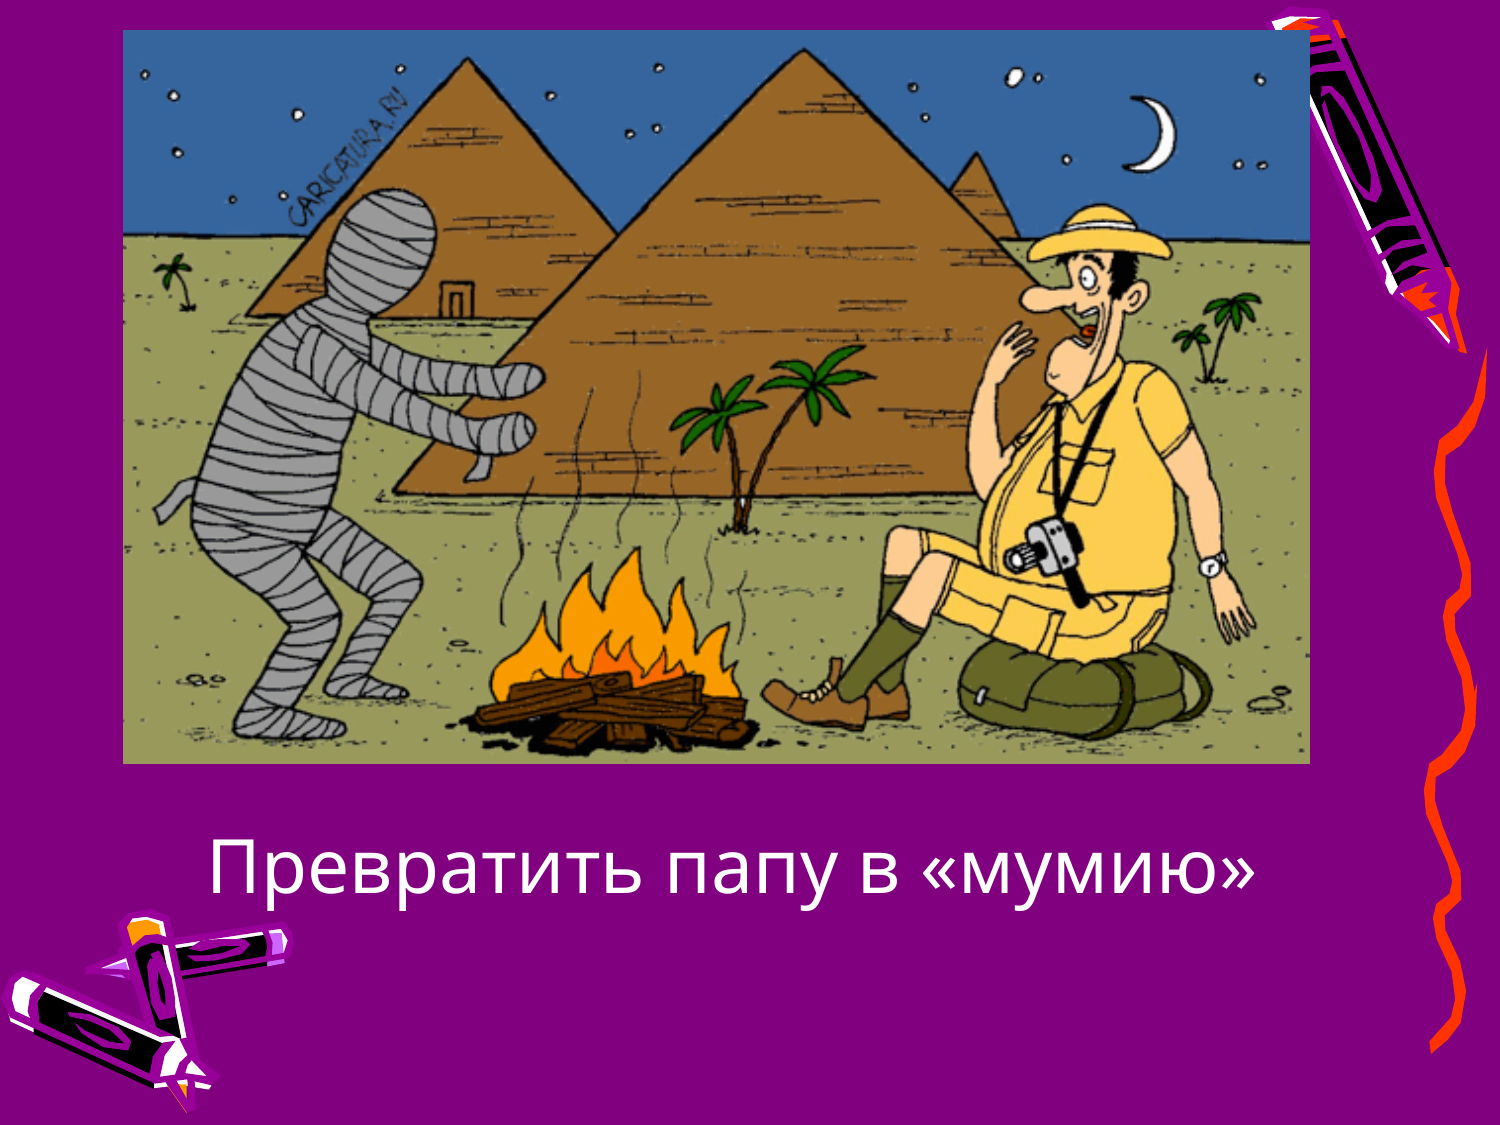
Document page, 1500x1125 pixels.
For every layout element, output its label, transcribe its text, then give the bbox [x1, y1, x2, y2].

list Превратить папу в «мумию» [100, 810, 1363, 977]
picture [123, 30, 1310, 764]
